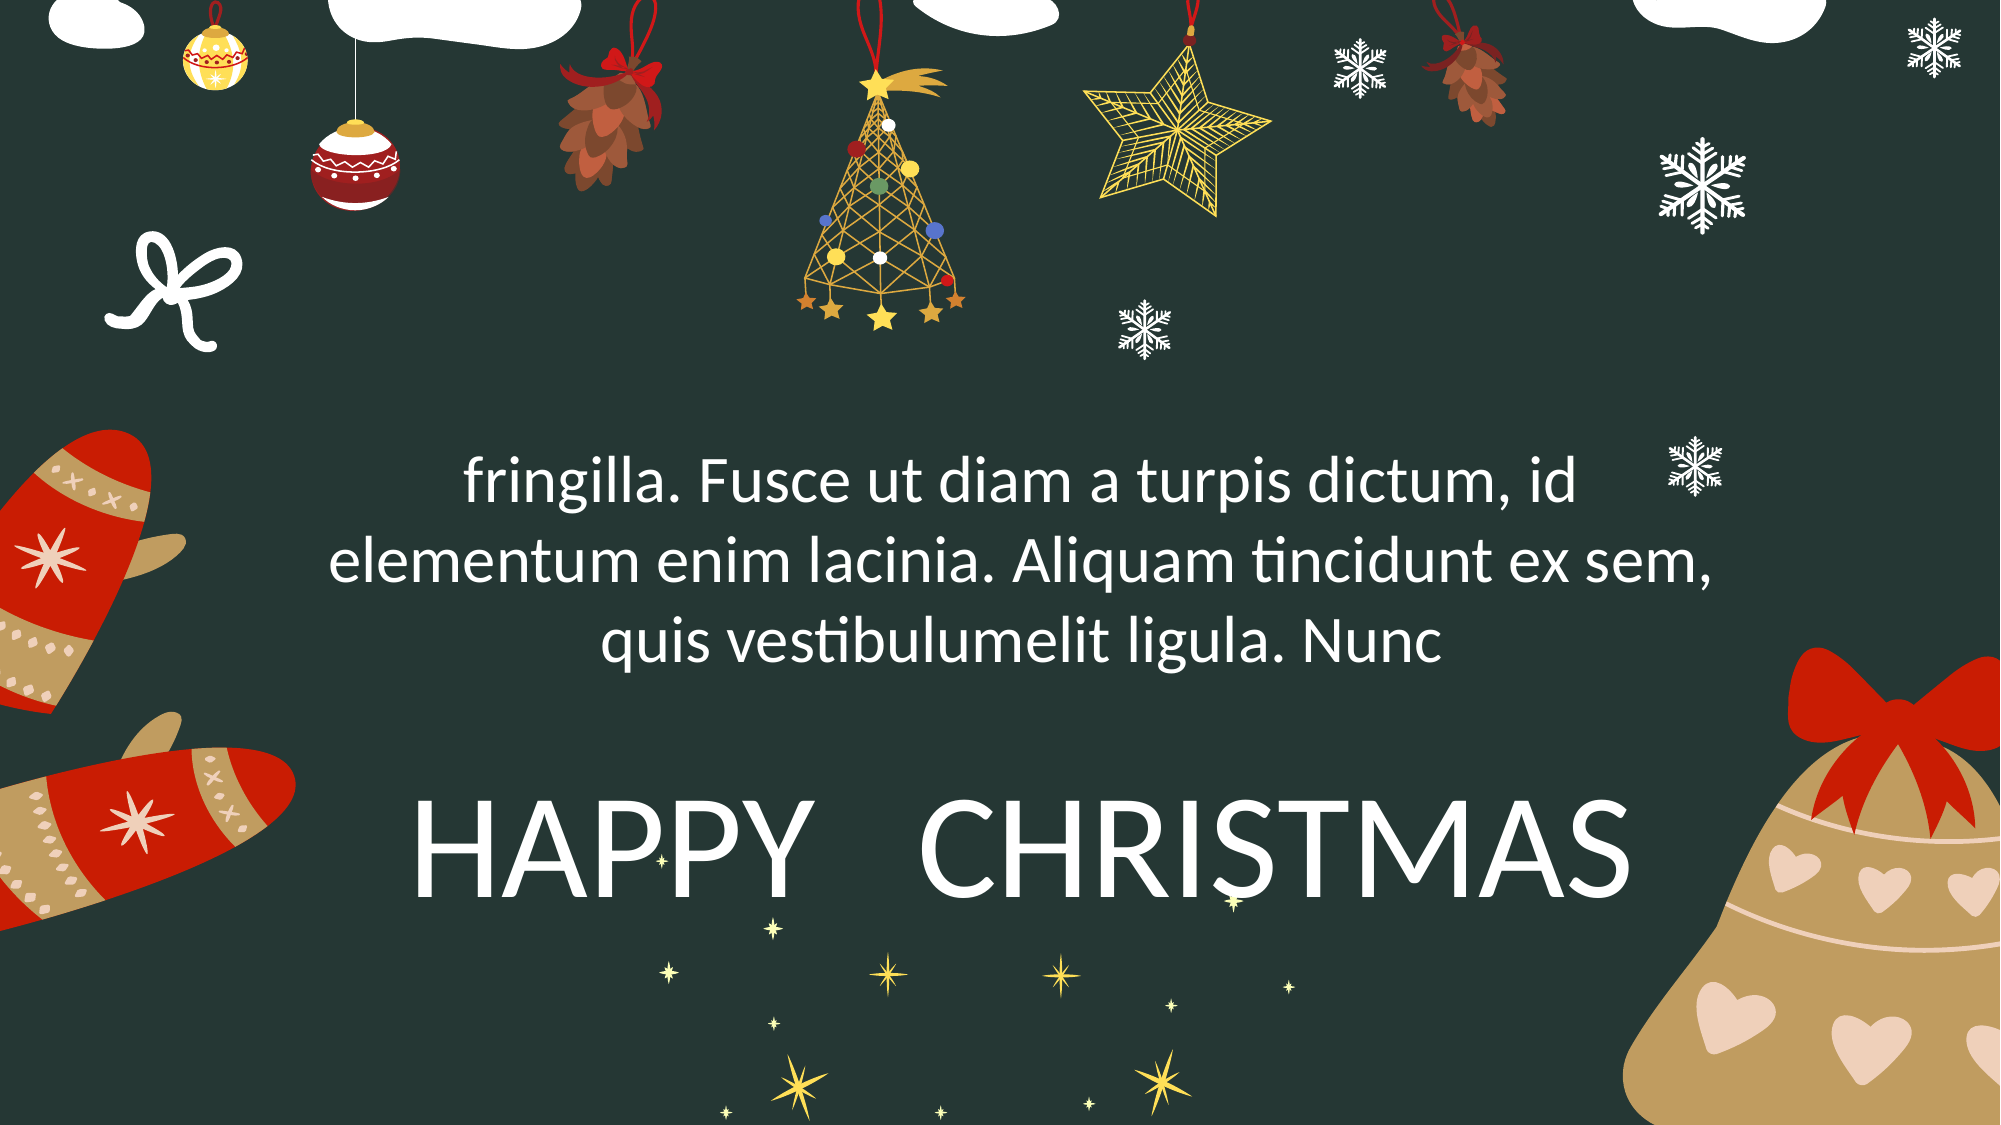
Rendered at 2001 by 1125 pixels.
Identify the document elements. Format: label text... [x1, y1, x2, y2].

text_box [1083, 0, 1271, 217]
text_box [48, 0, 145, 49]
text_box [966, 0, 1060, 37]
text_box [1117, 299, 1172, 361]
text_box [1632, 0, 1827, 44]
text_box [1667, 435, 1723, 497]
text_box [104, 231, 243, 353]
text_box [1421, 0, 1507, 127]
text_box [558, 0, 663, 192]
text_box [296, 0, 415, 224]
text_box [1333, 37, 1387, 99]
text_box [0, 711, 296, 933]
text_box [655, 853, 1296, 1125]
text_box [0, 429, 187, 711]
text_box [182, 1, 248, 91]
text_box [1622, 647, 2000, 1125]
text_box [1658, 137, 1746, 235]
text_box fringilla. Fusce ut diam a turpis dictum, id elementum enim lacinia. Aliquam tincidunt ex sem, quis vestibulumelit ligula. Nunc [301, 428, 1743, 684]
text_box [796, 0, 966, 331]
text_box HAPPY CHRISTMAS [240, 740, 1622, 936]
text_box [1907, 17, 1962, 79]
text_box [415, 0, 558, 50]
